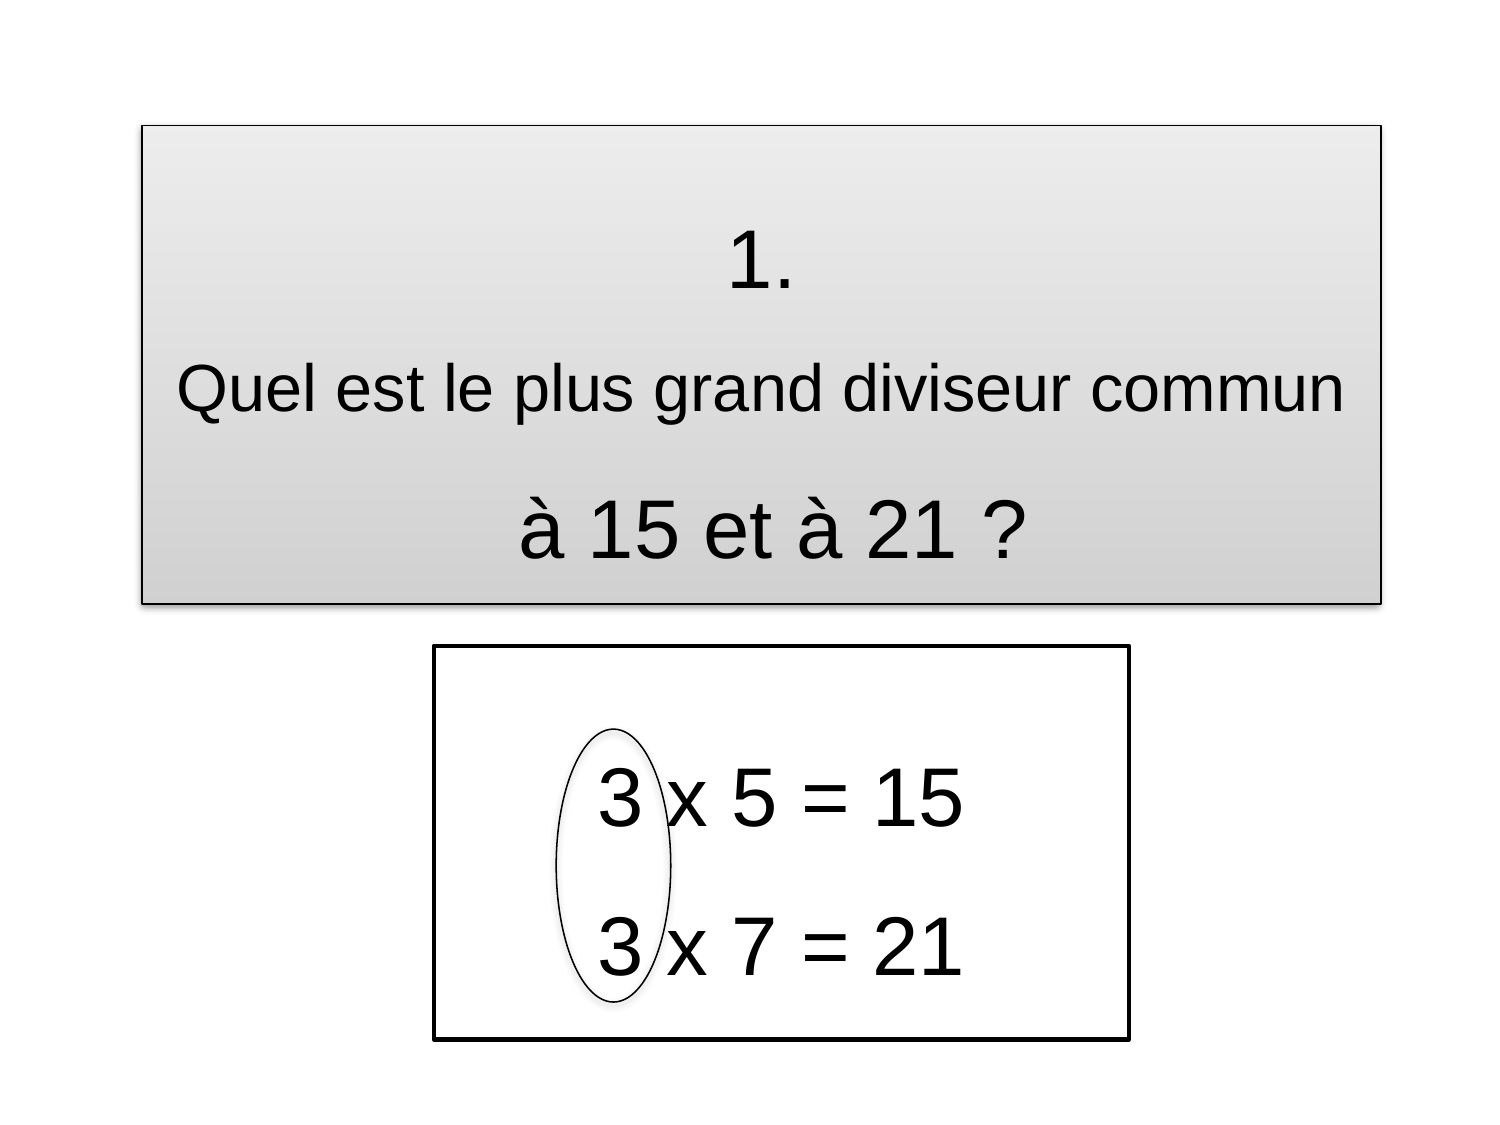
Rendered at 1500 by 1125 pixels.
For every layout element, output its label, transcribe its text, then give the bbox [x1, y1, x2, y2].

text_box 3 x 5 = 15 3 x 7 = 21 [432, 644, 1131, 1042]
text_box [555, 728, 672, 1003]
title 1. Quel est le plus grand diviseur commun à 15 et à 21 ? [141, 125, 1382, 605]
